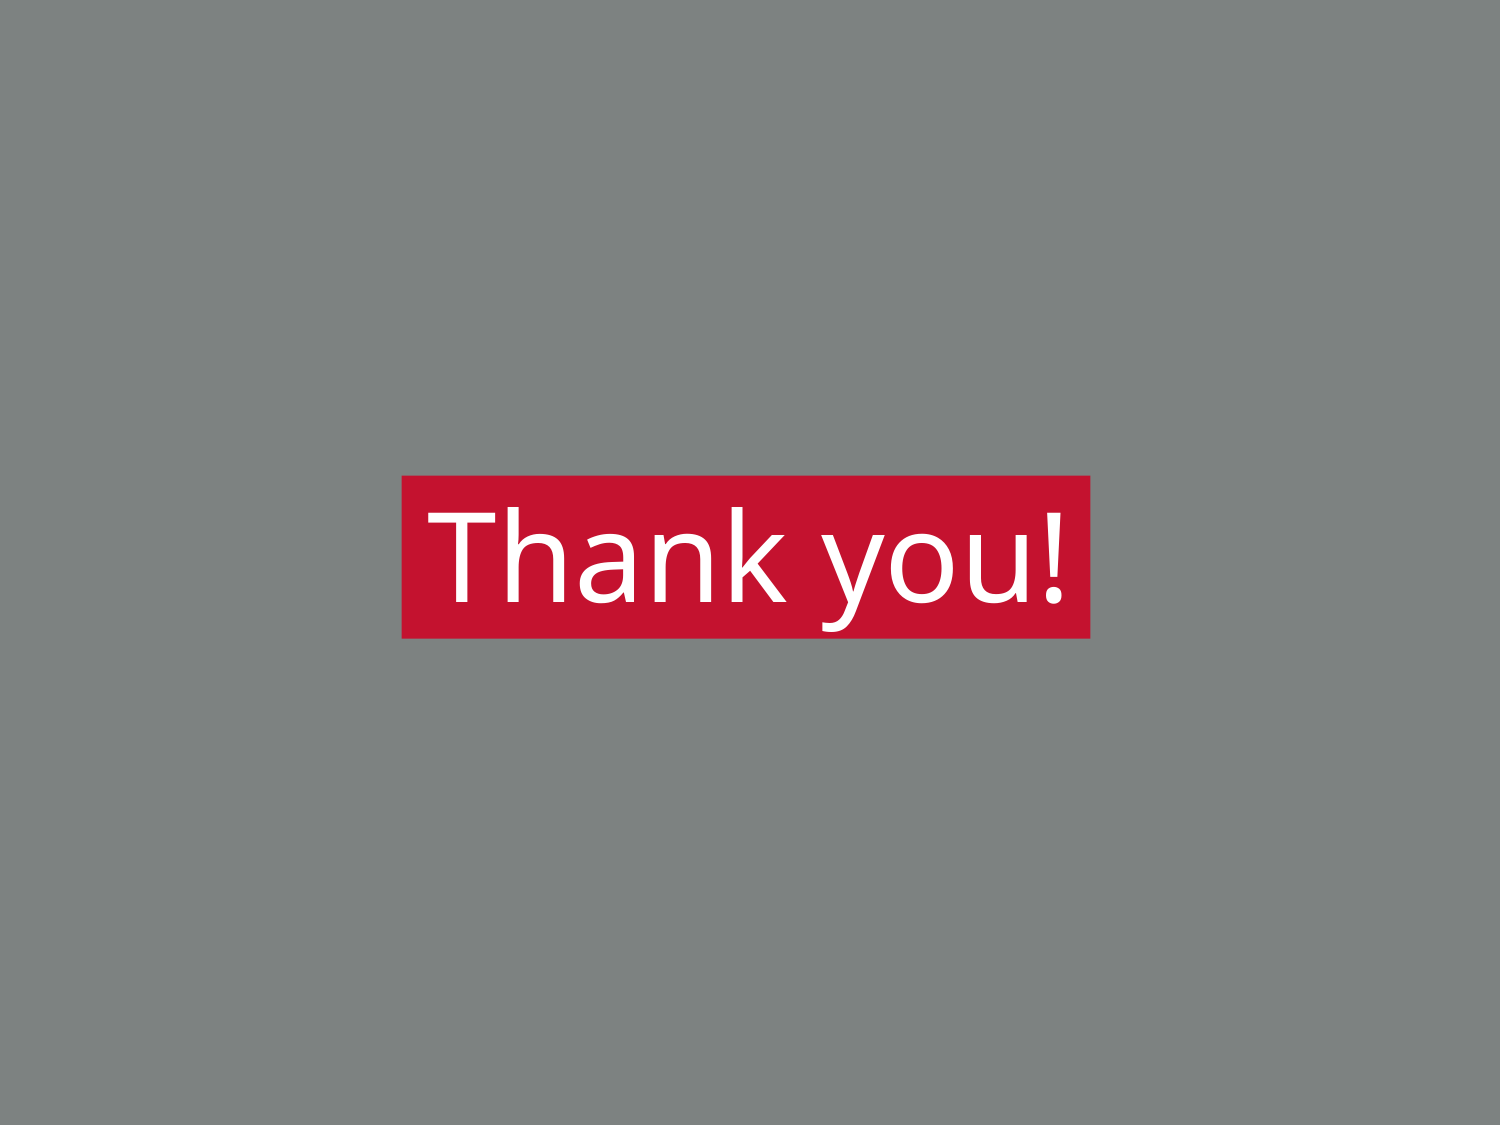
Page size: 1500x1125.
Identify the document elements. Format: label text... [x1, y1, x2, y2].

text_box [400, 474, 1092, 480]
title Thank you! [103, 480, 1397, 644]
